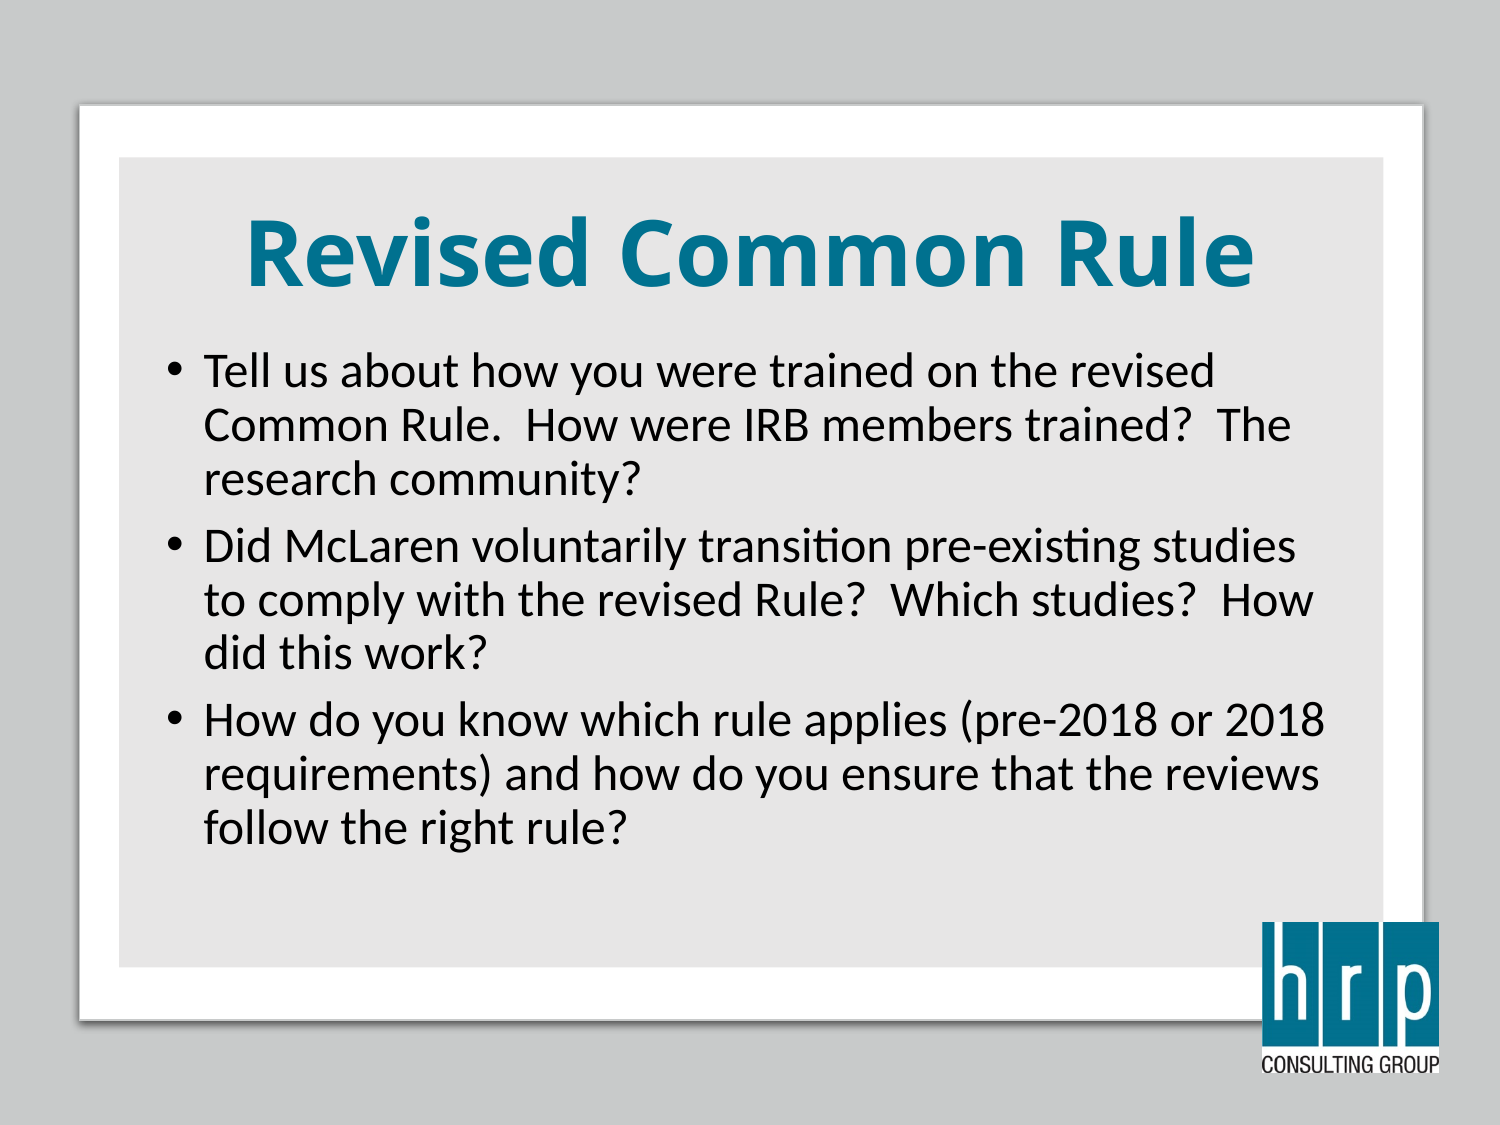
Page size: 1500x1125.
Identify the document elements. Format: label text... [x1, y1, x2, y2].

text_box [0, 0, 1500, 1125]
title Revised Common Rule [160, 180, 1340, 314]
picture [1262, 922, 1439, 1073]
text_box [118, 156, 1385, 968]
picture [1342, 966, 1362, 1020]
list Tell us about how you were trained on the revised Common Rule. How were IRB members trained? The research community? Did McLaren voluntarily transition pre-existing studies to comply with the revised Rule? Which studies? How did this work? How do you know which rule applies (pre-2018 or 2018 requirements) and how do you ensure that the reviews follow the right rule? [151, 337, 1349, 981]
picture [1275, 922, 1306, 1020]
text_box [79, 104, 1424, 1021]
